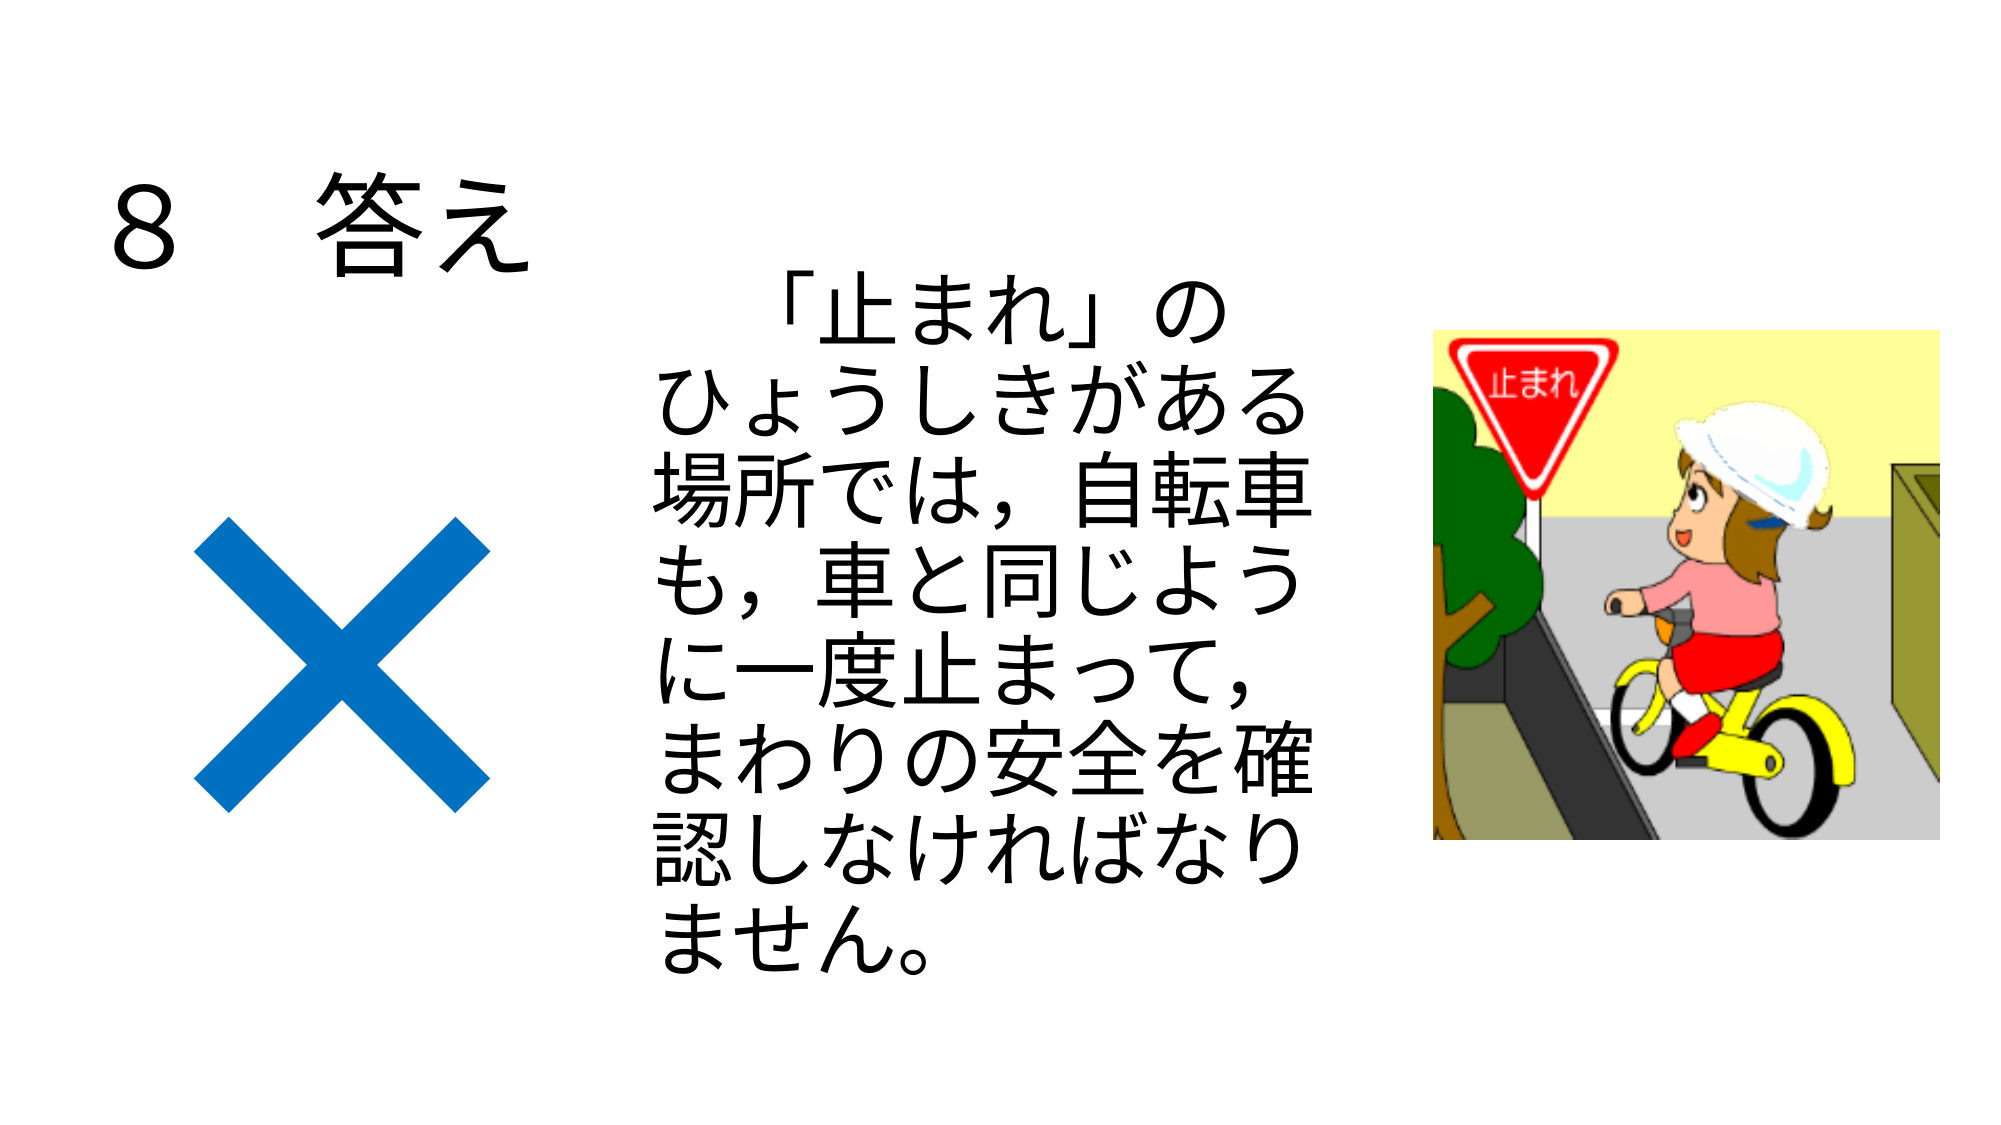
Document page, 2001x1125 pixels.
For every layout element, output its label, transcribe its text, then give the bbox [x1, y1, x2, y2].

title ８ 答え [73, 154, 719, 300]
list ✕ [19, 300, 665, 927]
list 「止まれ」のひょうしきがある場所では，自転車も，車と同じように一度止まって，まわりの安全を確認しなければなりません。 [635, 261, 1397, 1125]
picture [1432, 330, 1940, 840]
